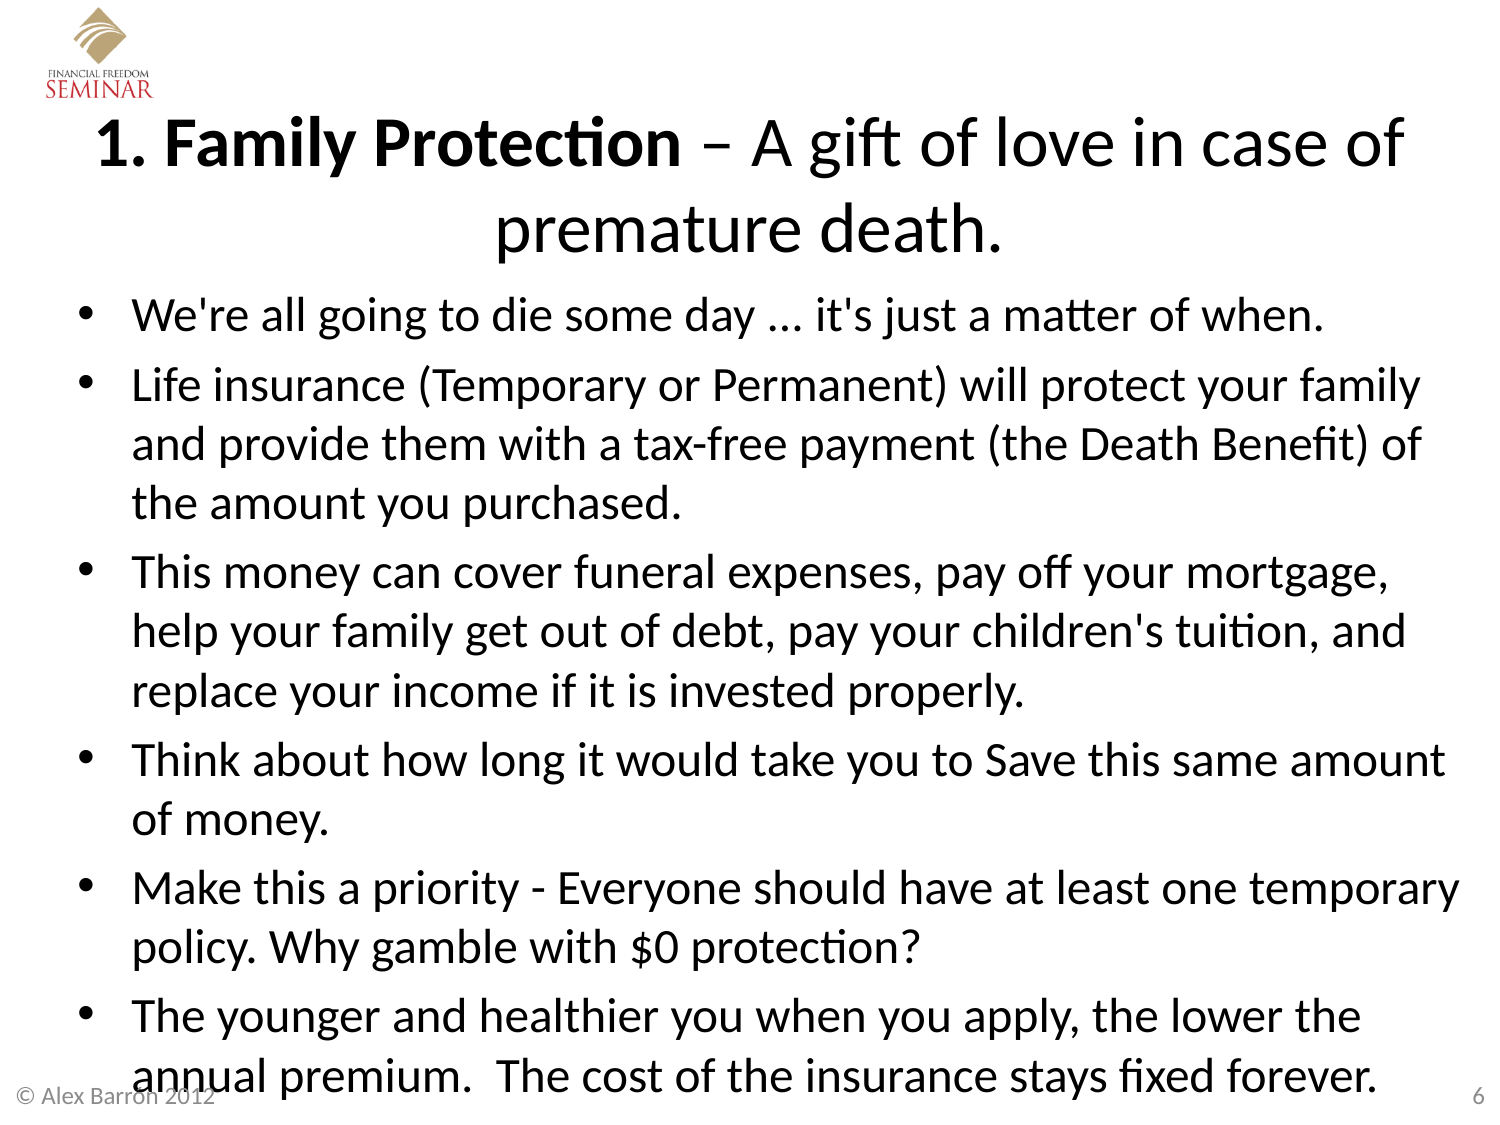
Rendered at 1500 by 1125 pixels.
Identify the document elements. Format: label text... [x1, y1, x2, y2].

list We're all going to die some day ... it's just a matter of when. Life insurance (Temporary or Permanent) will protect your family and provide them with a tax-free payment (the Death Benefit) of the amount you purchased. This money can cover funeral expenses, pay off your mortgage, help your family get out of debt, pay your children's tuition, and replace your income if it is invested properly. Think about how long it would take you to Save this same amount of money. Make this a priority - Everyone should have at least one temporary policy. Why gamble with $0 protection? The younger and healthier you when you apply, the lower the annual premium. The cost of the insurance stays fixed forever. [62, 275, 1488, 1125]
slide_number 6 [1149, 1065, 1500, 1125]
title 1. Family Protection – A gift of love in case of premature death. [0, 87, 1500, 275]
footer © Alex Barrón 2012 [0, 1065, 475, 1125]
picture [0, 0, 201, 105]
